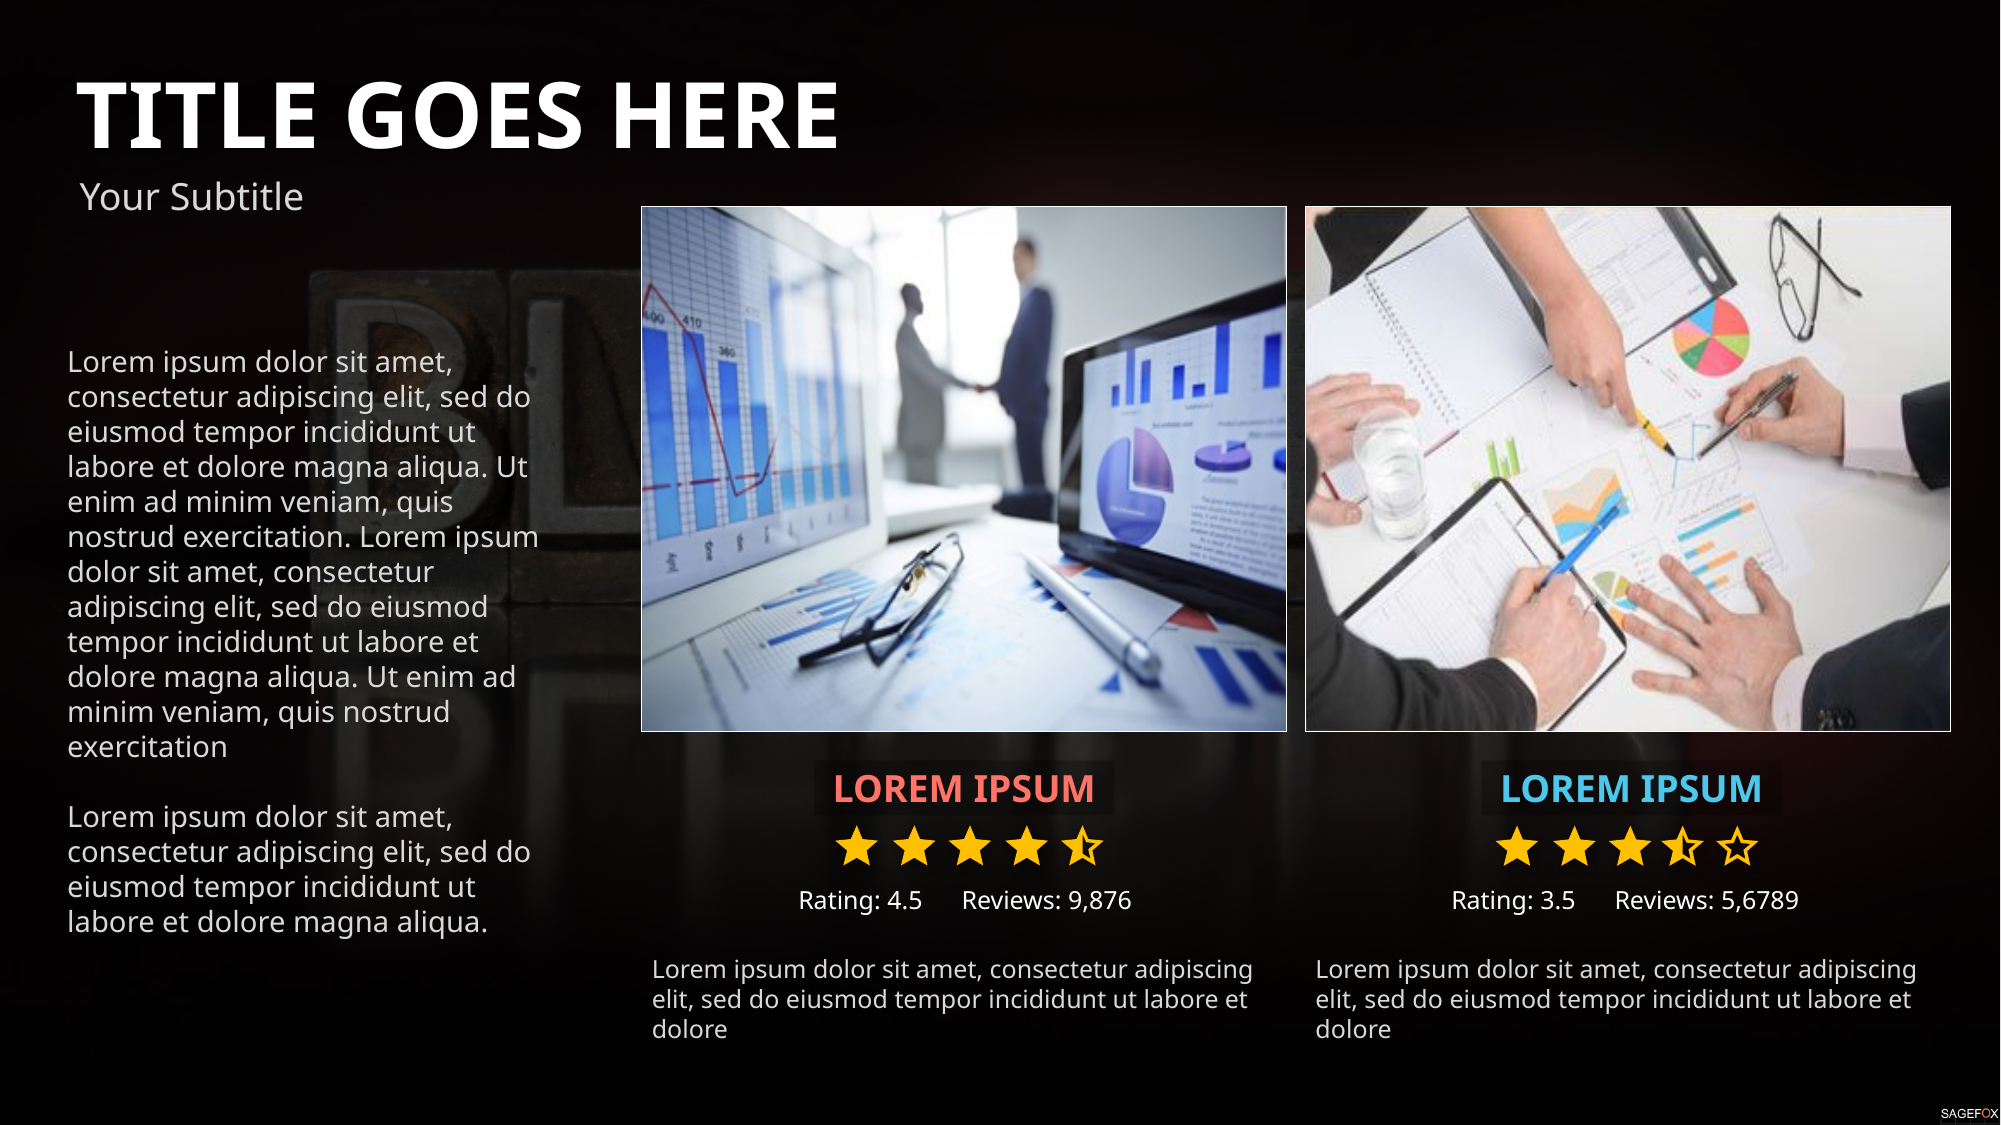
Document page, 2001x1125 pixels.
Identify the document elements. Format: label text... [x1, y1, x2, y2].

text_box [892, 825, 936, 866]
text_box [1716, 825, 1759, 866]
text_box Lorem ipsum dolor sit amet, consectetur adipiscing elit, sed do eiusmod tempor incididunt ut labore et dolore [1305, 948, 1951, 1049]
text_box Rating: 3.5 Reviews: 5,6789 [1421, 877, 1830, 922]
text_box LOREM IPSUM [1481, 760, 1782, 816]
text_box LOREM IPSUM [814, 760, 1115, 816]
text_box [1304, 206, 1951, 733]
text_box Lorem ipsum dolor sit amet, consectetur adipiscing elit, sed do eiusmod tempor incididunt ut labore et dolore [641, 948, 1287, 1049]
picture [0, 0, 2001, 1125]
text_box [1495, 825, 1539, 866]
text_box [1005, 825, 1049, 866]
text_box Lorem ipsum dolor sit amet, consectetur adipiscing elit, sed do eiusmod tempor incididunt ut labore et dolore magna aliqua. Ut enim ad minim veniam, quis nostrud exercitation. Lorem ipsum dolor sit amet, consectetur adipiscing elit, sed do eiusmod tempor incididunt ut labore et dolore magna aliqua. Ut enim ad minim veniam, quis nostrud exercitation Lorem ipsum dolor sit amet, consectetur adipiscing elit, sed do eiusmod tempor incididunt ut labore et dolore magna aliqua. [52, 336, 575, 946]
text_box [1060, 825, 1104, 866]
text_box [60, 49, 1020, 227]
text_box [1661, 825, 1704, 866]
text_box [835, 825, 878, 866]
text_box [641, 206, 1288, 733]
text_box [1553, 825, 1596, 866]
text_box [1608, 825, 1652, 866]
text_box Rating: 4.5 Reviews: 9,876 [761, 876, 1169, 922]
text_box [948, 825, 992, 866]
